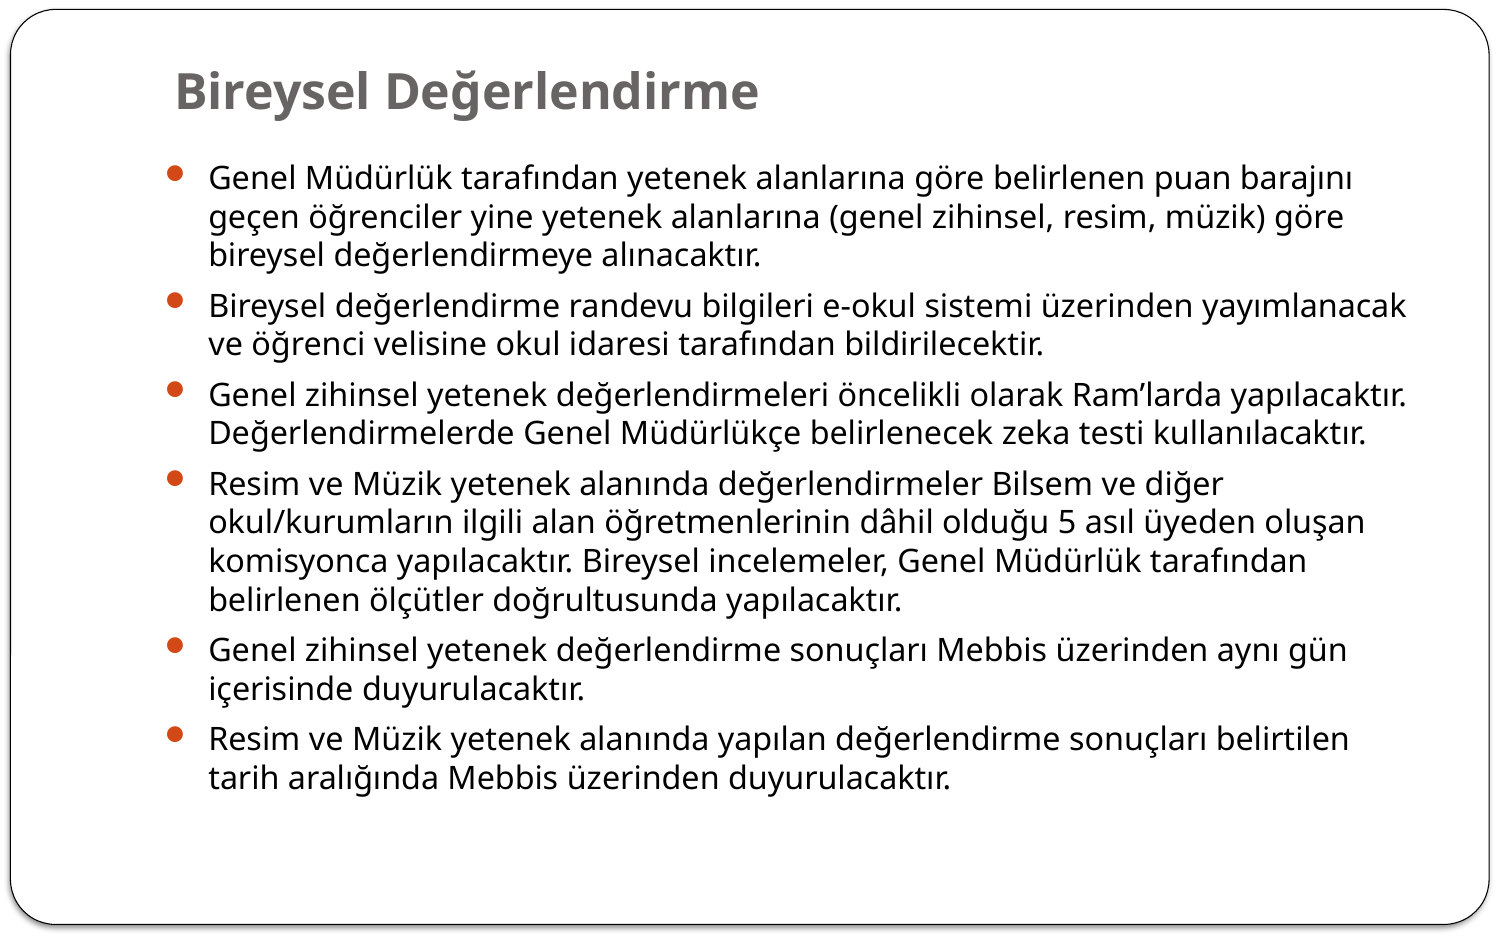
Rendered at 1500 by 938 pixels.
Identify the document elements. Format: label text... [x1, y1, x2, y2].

title Bireysel Değerlendirme [159, 43, 1435, 135]
list Genel Müdürlük tarafından yetenek alanlarına göre belirlenen puan barajını geçen öğrenciler yine yetenek alanlarına (genel zihinsel, resim, müzik) göre bireysel değerlendirmeye alınacaktır. Bireysel değerlendirme randevu bilgileri e-okul sistemi üzerinden yayımlanacak ve öğrenci velisine okul idaresi tarafından bildirilecektir. Genel zihinsel yetenek değerlendirmeleri öncelikli olarak Ram’larda yapılacaktır. Değerlendirmelerde Genel Müdürlükçe belirlenecek zeka testi kullanılacaktır. Resim ve Müzik yetenek alanında değerlendirmeler Bilsem ve diğer okul/kurumların ilgili alan öğretmenlerinin dâhil olduğu 5 asıl üyeden oluşan komisyonca yapılacaktır. Bireysel incelemeler, Genel Müdürlük tarafından belirlenen ölçütler doğrultusunda yapılacaktır. Genel zihinsel yetenek değerlendirme sonuçları Mebbis üzerinden aynı gün içerisinde duyurulacaktır. Resim ve Müzik yetenek alanında yapılan değerlendirme sonuçları belirtilen tarih aralığında Mebbis üzerinden duyurulacaktır. [150, 149, 1425, 823]
